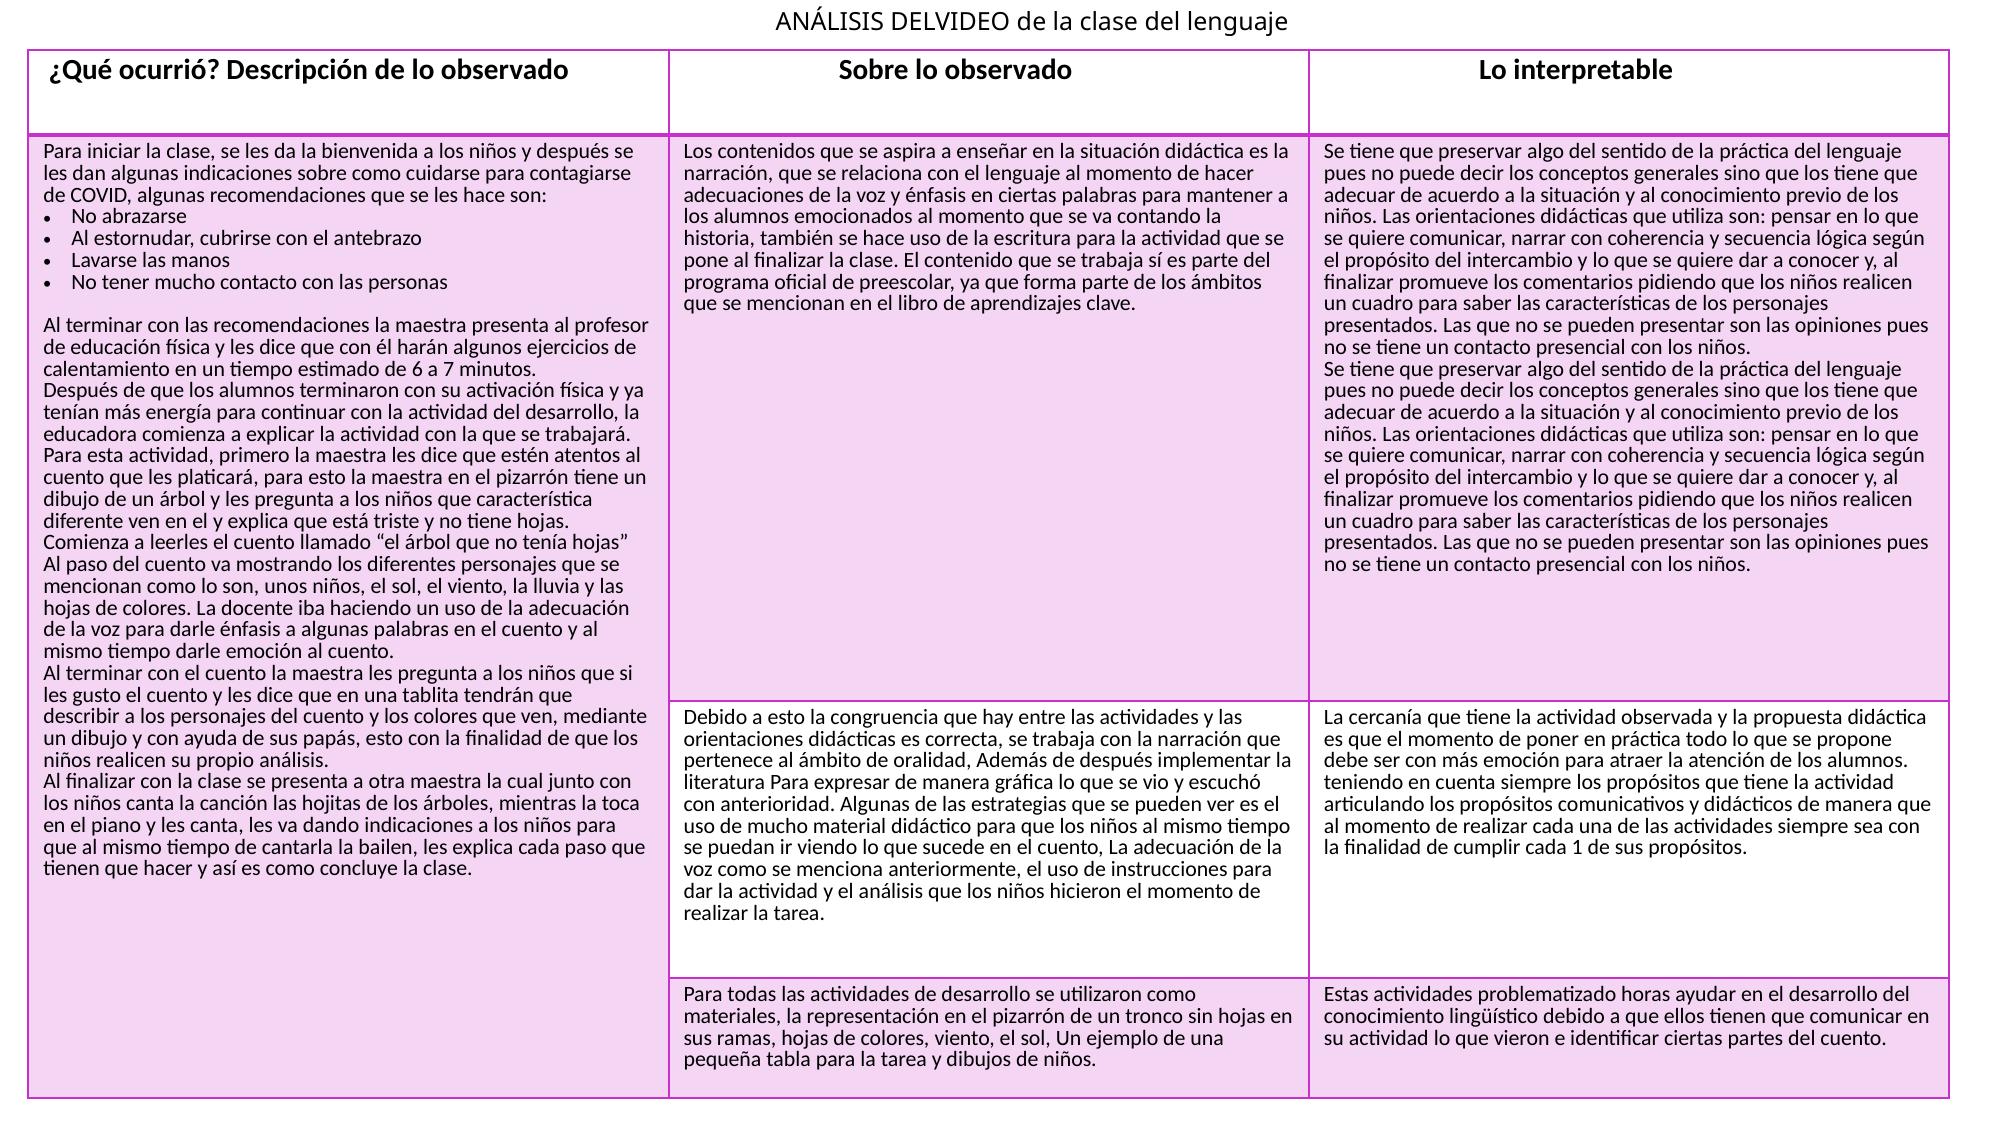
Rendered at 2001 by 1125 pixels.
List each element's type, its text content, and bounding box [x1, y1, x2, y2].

table_cell Se tiene que preservar algo del sentido de la práctica del lenguaje pues no puede decir los conceptos generales sino que los tiene que adecuar de acuerdo a la situación y al conocimiento previo de los niños. Las orientaciones didácticas que utiliza son: pensar en lo que se quiere comunicar, narrar con coherencia y secuencia lógica según el propósito del intercambio y lo que se quiere dar a conocer y, al finalizar promueve los comentarios pidiendo que los niños realicen un cuadro para saber las características de los personajes presentados. Las que no se pueden presentar son las opiniones pues no se tiene un contacto presencial con los niños. Se tiene que preservar algo del sentido de la práctica del lenguaje pues no puede decir los conceptos generales sino que los tiene que adecuar de acuerdo a la situación y al conocimiento previo de los niños. Las orientaciones didácticas que utiliza son: pensar en lo que se quiere comunicar, narrar con coherencia y secuencia lógica según el propósito del intercambio y lo que se quiere dar a conocer y, al finalizar promueve los comentarios pidiendo que los niños realicen un cuadro para saber las características de los personajes presentados. Las que no se pueden presentar son las opiniones pues no se tiene un contacto presencial con los niños. [1310, 137, 1948, 700]
table_cell La cercanía que tiene la actividad observada y la propuesta didáctica es que el momento de poner en práctica todo lo que se propone debe ser con más emoción para atraer la atención de los alumnos. teniendo en cuenta siempre los propósitos que tiene la actividad articulando los propósitos comunicativos y didácticos de manera que al momento de realizar cada una de las actividades siempre sea con la finalidad de cumplir cada 1 de sus propósitos. [1310, 702, 1948, 977]
table_cell Estas actividades problematizado horas ayudar en el desarrollo del conocimiento lingüístico debido a que ellos tienen que comunicar en su actividad lo que vieron e identificar ciertas partes del cuento. [1310, 979, 1948, 1097]
text_box ANÁLISIS DELVIDEO de la clase del lenguaje [146, 0, 1919, 43]
table_header Lo interpretable [1310, 51, 1948, 133]
table_header ¿Qué ocurrió? Descripción de lo observado [29, 51, 668, 133]
table_header Sobre lo observado [670, 51, 1308, 133]
table_cell Los contenidos que se aspira a enseñar en la situación didáctica es la narración, que se relaciona con el lenguaje al momento de hacer adecuaciones de la voz y énfasis en ciertas palabras para mantener a los alumnos emocionados al momento que se va contando la historia, también se hace uso de la escritura para la actividad que se pone al finalizar la clase. El contenido que se trabaja sí es parte del programa oficial de preescolar, ya que forma parte de los ámbitos que se mencionan en el libro de aprendizajes clave. [670, 137, 1308, 700]
table_cell Para iniciar la clase, se les da la bienvenida a los niños y después se les dan algunas indicaciones sobre como cuidarse para contagiarse de COVID, algunas recomendaciones que se les hace son: No abrazarse Al estornudar, cubrirse con el antebrazo Lavarse las manos No tener mucho contacto con las personas Al terminar con las recomendaciones la maestra presenta al profesor de educación física y les dice que con él harán algunos ejercicios de calentamiento en un tiempo estimado de 6 a 7 minutos. Después de que los alumnos terminaron con su activación física y ya tenían más energía para continuar con la actividad del desarrollo, la educadora comienza a explicar la actividad con la que se trabajará. Para esta actividad, primero la maestra les dice que estén atentos al cuento que les platicará, para esto la maestra en el pizarrón tiene un dibujo de un árbol y les pregunta a los niños que característica diferente ven en el y explica que está triste y no tiene hojas. Comienza a leerles el cuento llamado “el árbol que no tenía hojas” Al paso del cuento va mostrando los diferentes personajes que se mencionan como lo son, unos niños, el sol, el viento, la lluvia y las hojas de colores. La docente iba haciendo un uso de la adecuación de la voz para darle énfasis a algunas palabras en el cuento y al mismo tiempo darle emoción al cuento. Al terminar con el cuento la maestra les pregunta a los niños que si les gusto el cuento y les dice que en una tablita tendrán que describir a los personajes del cuento y los colores que ven, mediante un dibujo y con ayuda de sus papás, esto con la finalidad de que los niños realicen su propio análisis. Al finalizar con la clase se presenta a otra maestra la cual junto con los niños canta la canción las hojitas de los árboles, mientras la toca en el piano y les canta, les va dando indicaciones a los niños para que al mismo tiempo de cantarla la bailen, les explica cada paso que tienen que hacer y así es como concluye la clase. [29, 137, 668, 1097]
table_cell Para todas las actividades de desarrollo se utilizaron como materiales, la representación en el pizarrón de un tronco sin hojas en sus ramas, hojas de colores, viento, el sol, Un ejemplo de una pequeña tabla para la tarea y dibujos de niños. [670, 979, 1308, 1097]
table_cell Debido a esto la congruencia que hay entre las actividades y las orientaciones didácticas es correcta, se trabaja con la narración que pertenece al ámbito de oralidad, Además de después implementar la literatura Para expresar de manera gráfica lo que se vio y escuchó con anterioridad. Algunas de las estrategias que se pueden ver es el uso de mucho material didáctico para que los niños al mismo tiempo se puedan ir viendo lo que sucede en el cuento, La adecuación de la voz como se menciona anteriormente, el uso de instrucciones para dar la actividad y el análisis que los niños hicieron el momento de realizar la tarea. [670, 702, 1308, 977]
